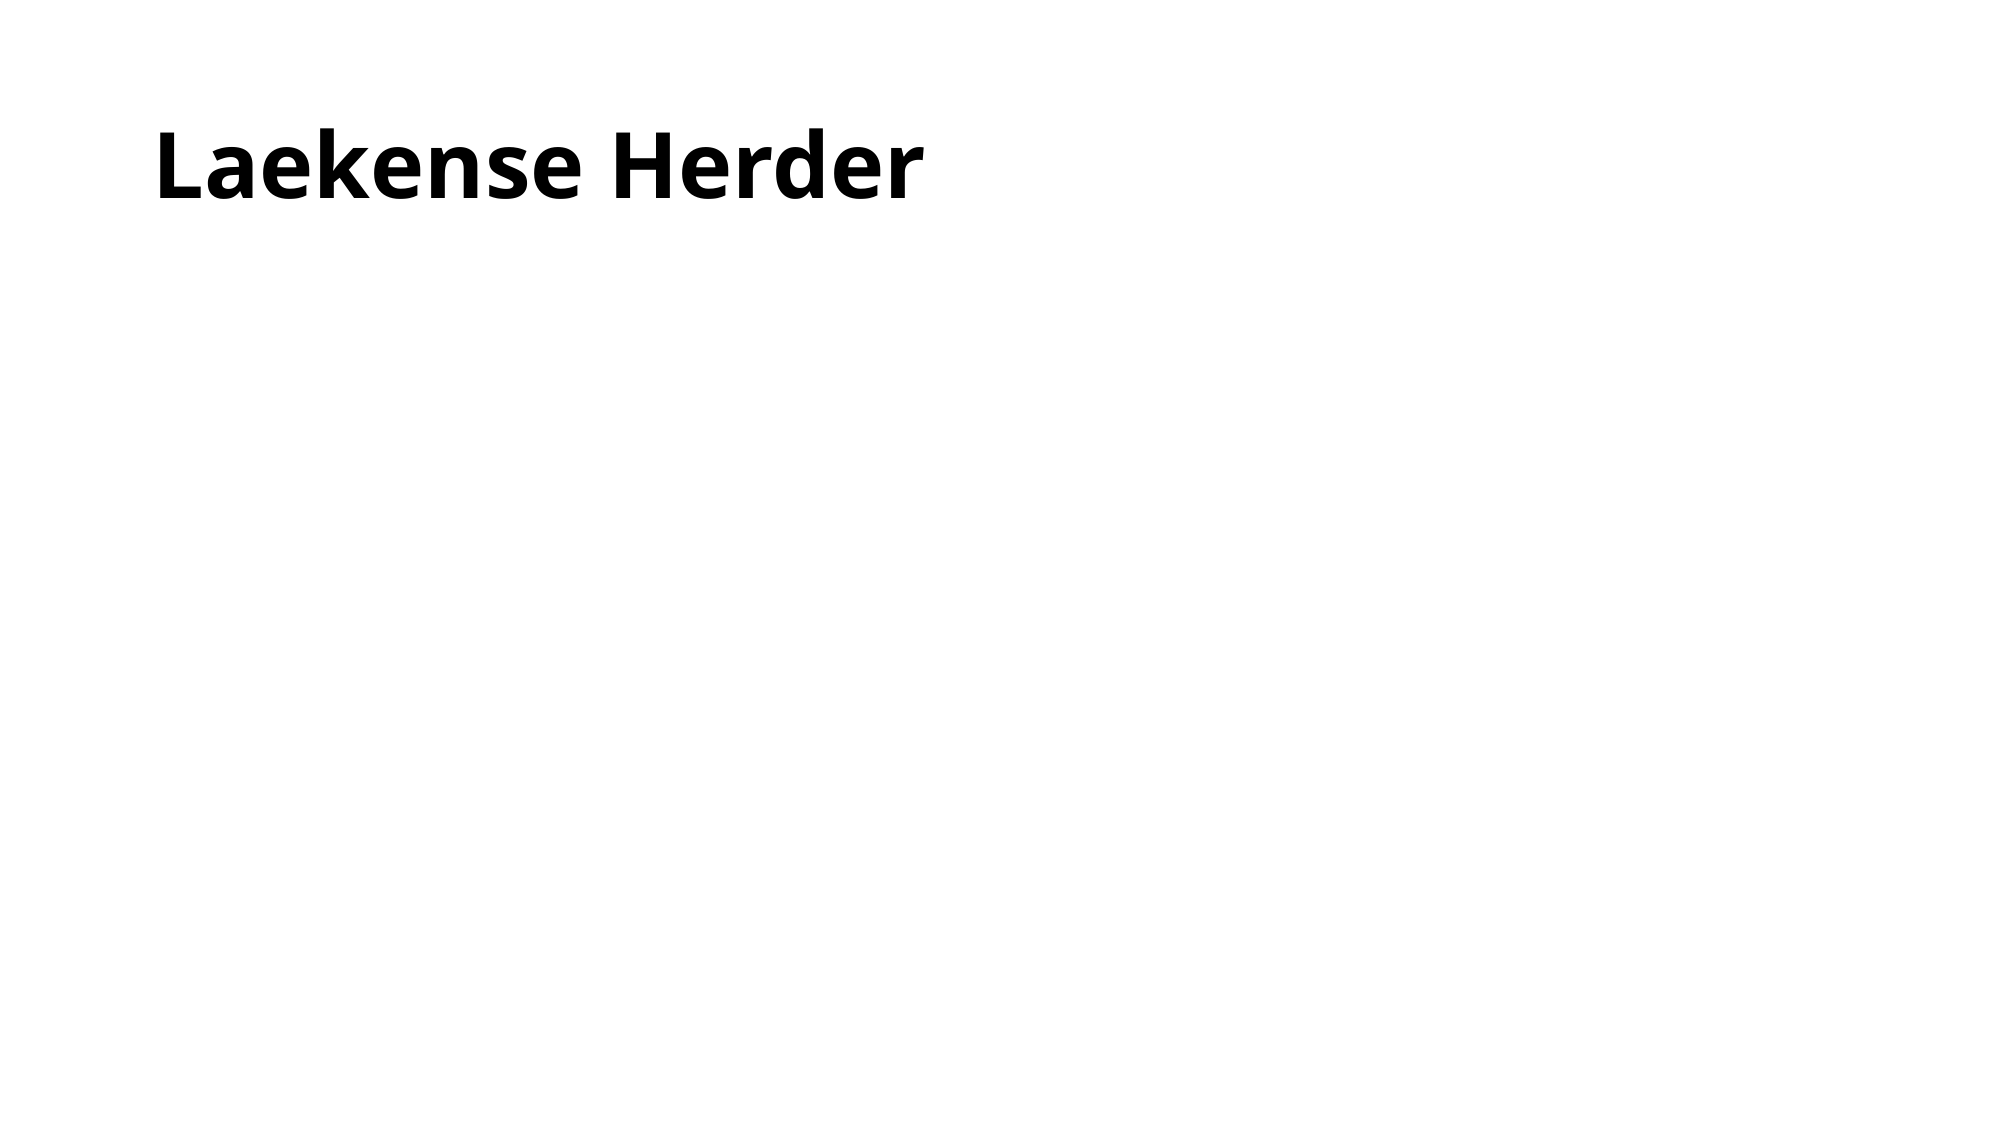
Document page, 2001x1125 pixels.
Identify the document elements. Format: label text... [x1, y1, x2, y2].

title Laekense Herder [137, 59, 1863, 278]
